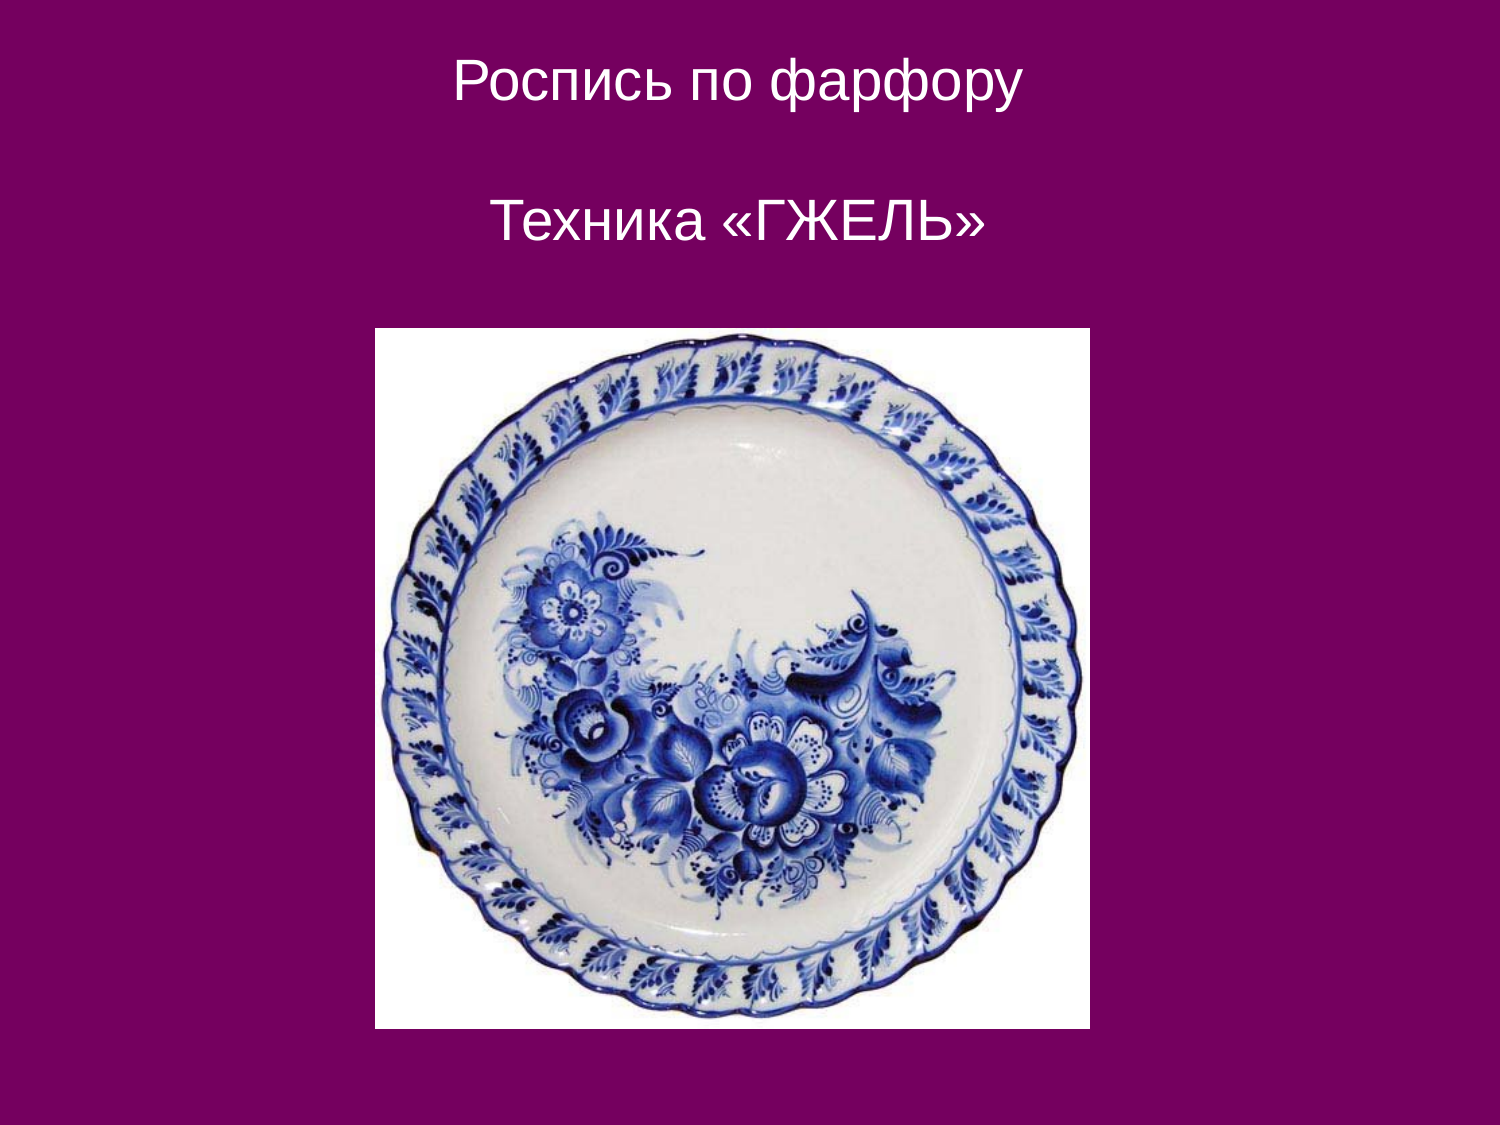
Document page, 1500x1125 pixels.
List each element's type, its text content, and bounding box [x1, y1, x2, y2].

text_box Роспись по фарфору Техника «ГЖЕЛЬ» [246, 35, 1231, 260]
picture [374, 327, 1091, 1029]
